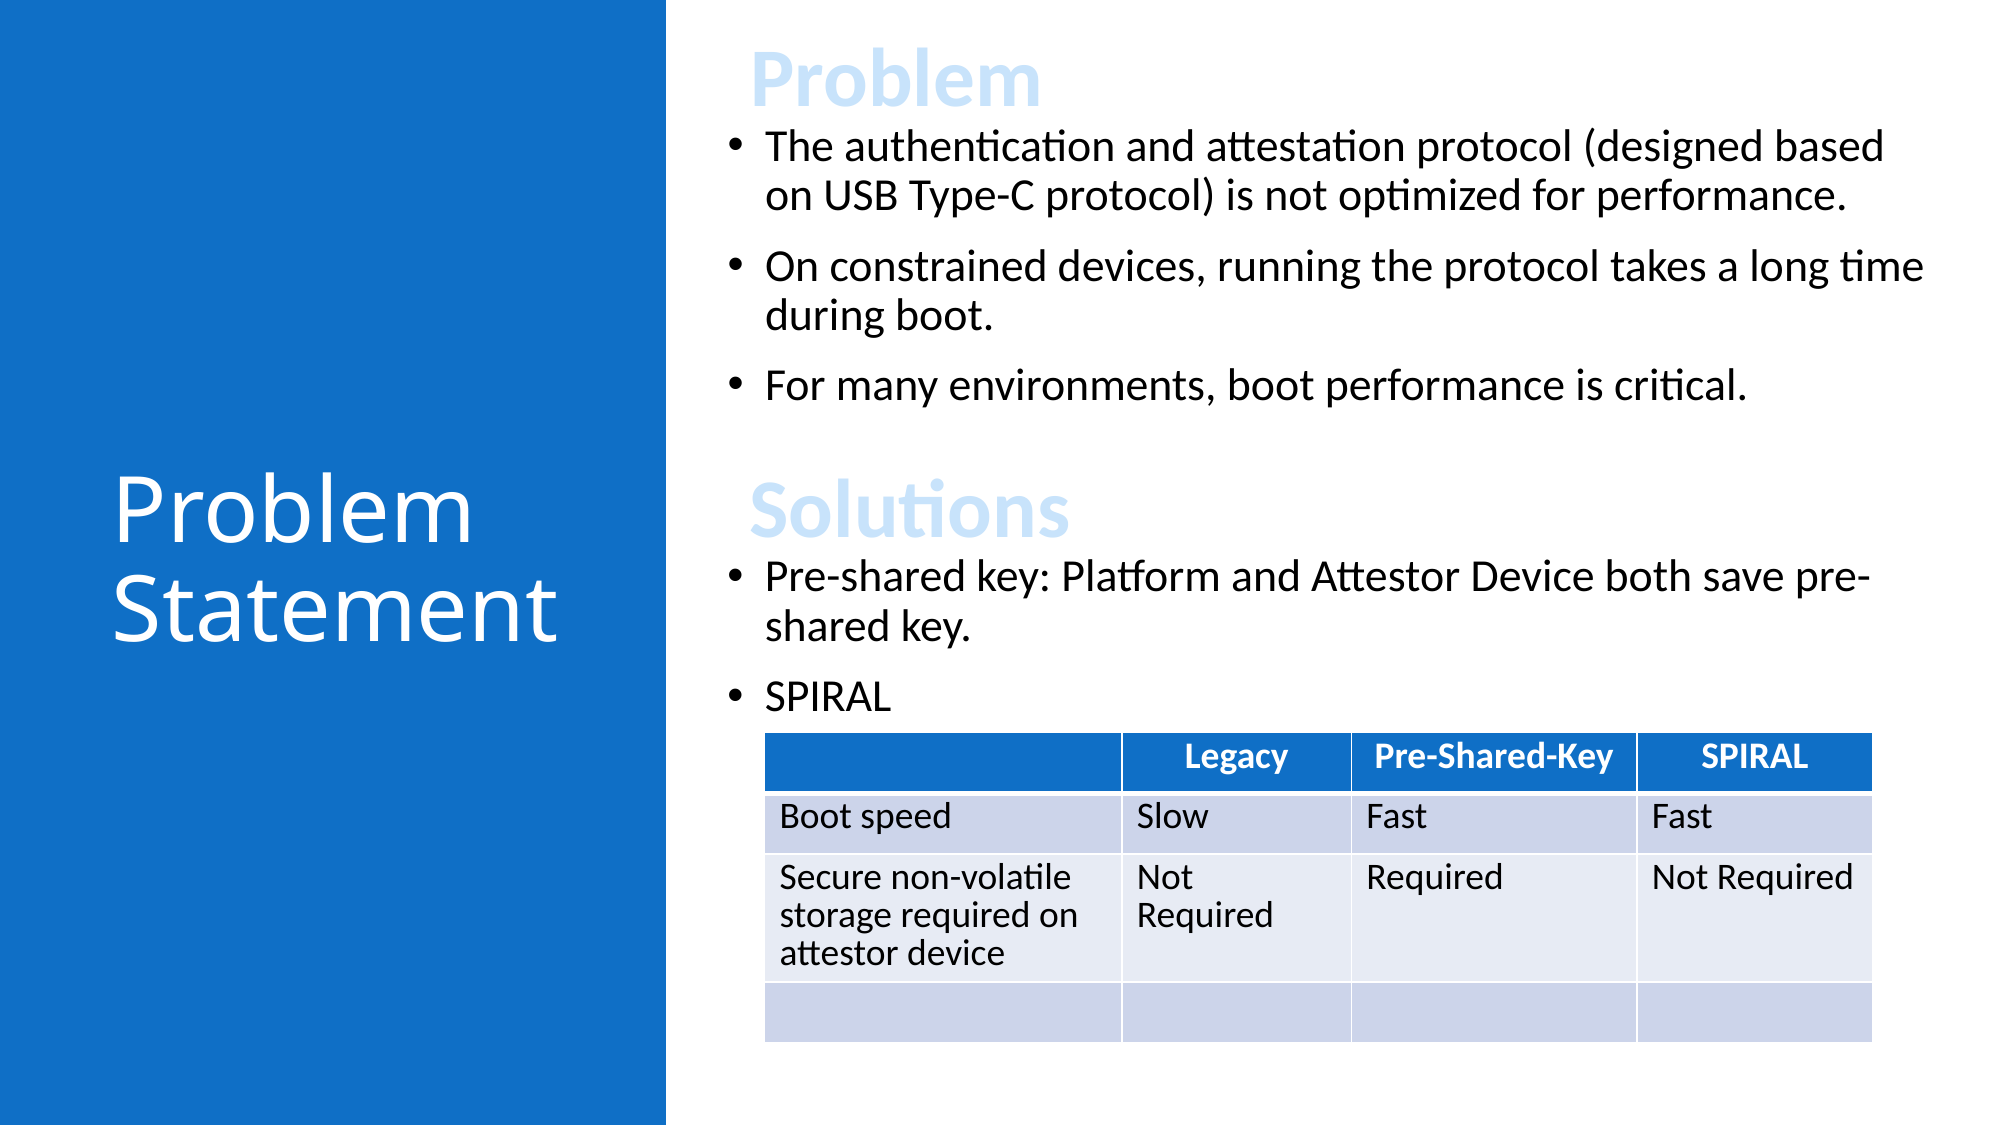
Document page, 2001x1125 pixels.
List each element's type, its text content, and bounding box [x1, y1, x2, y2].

table_cell [765, 983, 1121, 1042]
table_cell Boot speed [765, 796, 1121, 853]
list The authentication and attestation protocol (designed based on USB Type-C protocol) is not optimized for performance. On constrained devices, running the protocol takes a long time during boot. For many environments, boot performance is critical. [712, 114, 1955, 447]
table_header SPIRAL [1638, 733, 1872, 791]
table_header [765, 733, 1121, 791]
table_cell Not Required [1638, 855, 1872, 981]
text_box Problem [666, 15, 1129, 131]
title Problem Statement [96, 102, 634, 1023]
table_cell Slow [1123, 796, 1351, 853]
table_cell Not Required [1123, 855, 1351, 981]
table_cell [1123, 983, 1351, 1042]
table_cell Required [1352, 855, 1636, 981]
text_box Solutions [679, 446, 1142, 562]
table_cell Fast [1638, 796, 1872, 853]
table_cell Secure non-volatile storage required on attestor device [765, 855, 1121, 981]
text_box [0, 0, 667, 1125]
table_cell Fast [1352, 796, 1636, 853]
table_header Pre-Shared-Key [1352, 733, 1636, 791]
table_cell [1638, 983, 1872, 1042]
table_header Legacy [1123, 733, 1351, 791]
table_cell [1352, 983, 1636, 1042]
text_box Pre-shared key: Platform and Attestor Device both save pre-shared key. SPIRAL [712, 544, 1955, 733]
